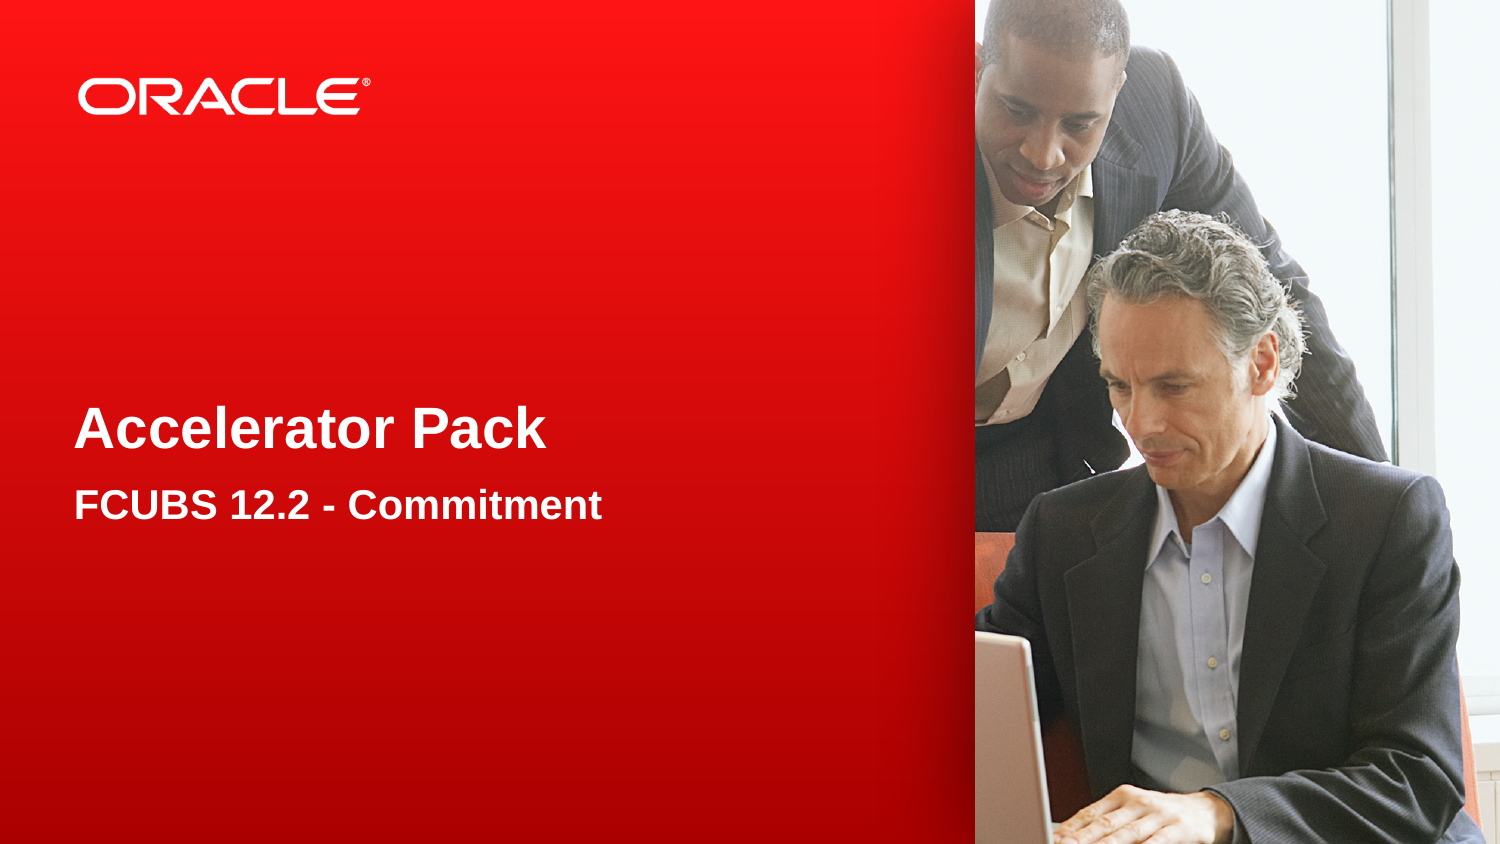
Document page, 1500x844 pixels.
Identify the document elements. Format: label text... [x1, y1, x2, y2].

picture [42, 41, 396, 151]
picture [974, 0, 1500, 844]
title Accelerator Pack [74, 259, 899, 462]
list FCUBS 12.2 - Commitment [73, 478, 899, 650]
